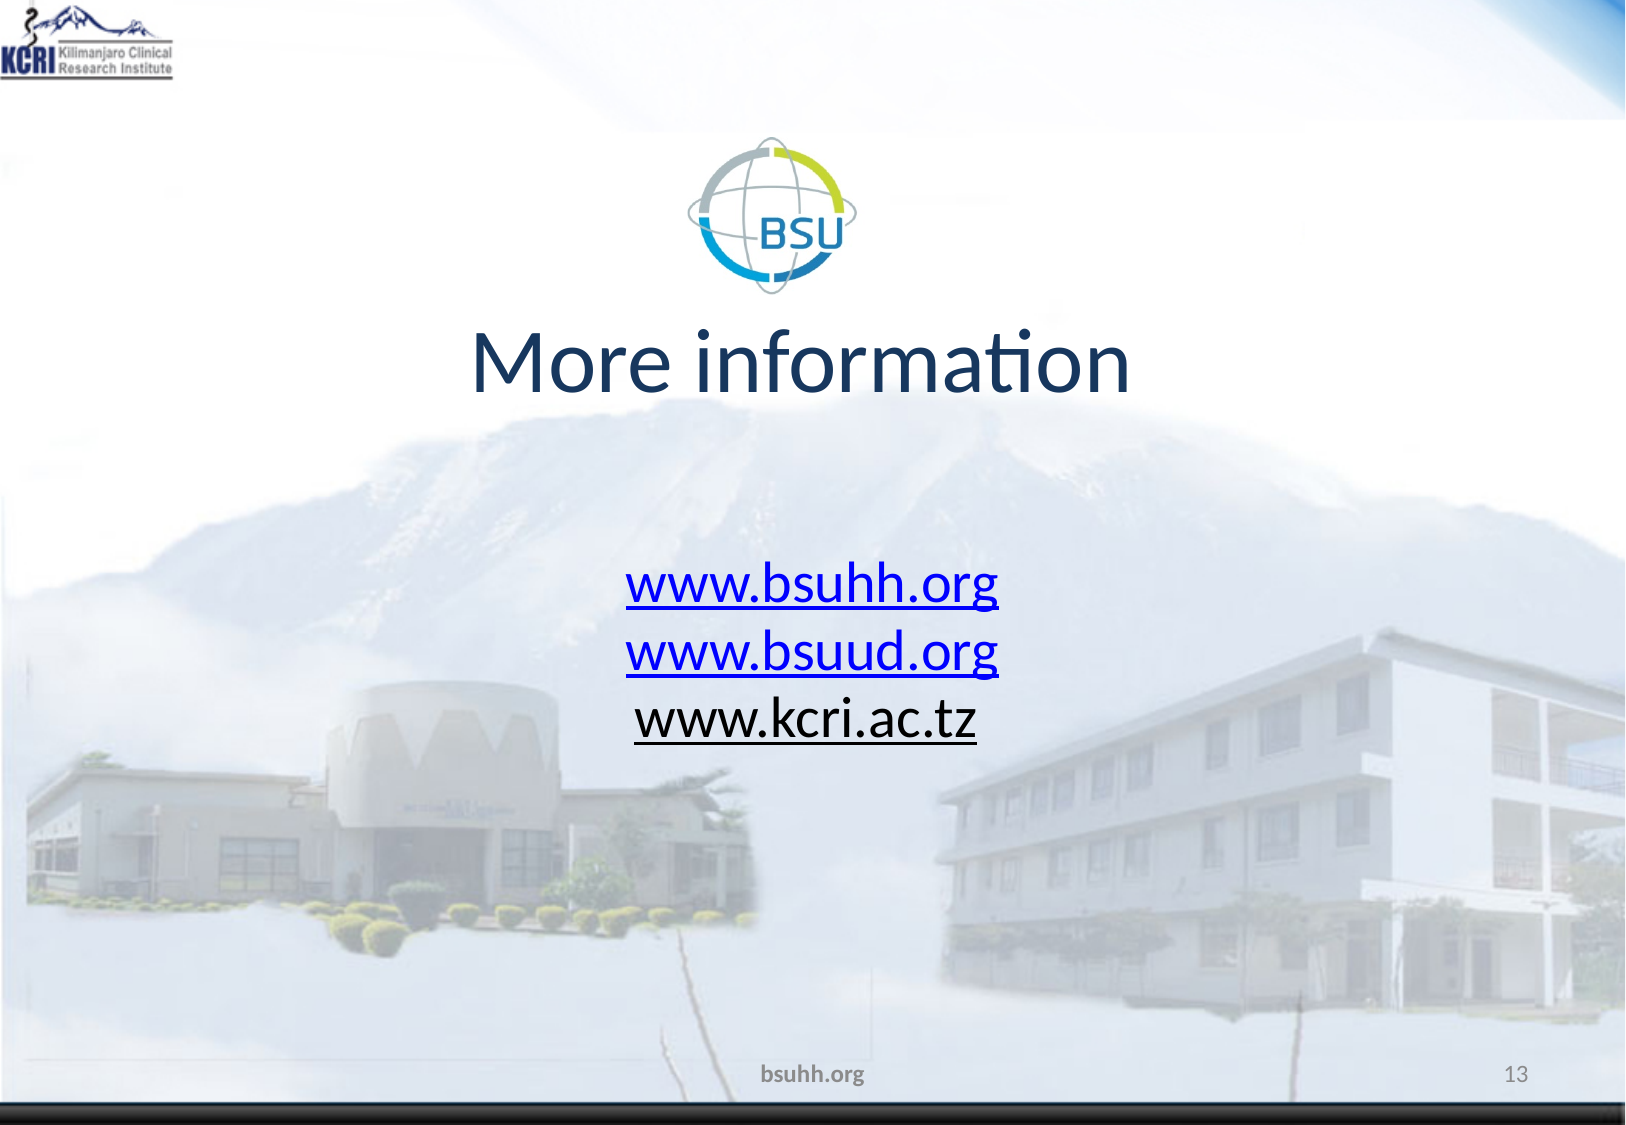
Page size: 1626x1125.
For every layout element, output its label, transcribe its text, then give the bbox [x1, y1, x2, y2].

slide_number 13 [1164, 1042, 1544, 1103]
title More information [70, 290, 1533, 421]
picture [0, 0, 1626, 1125]
list www.bsuhh.org www.bsuud.org www.kcri.ac.tz [81, 437, 1544, 1005]
footer bsuhh.org [555, 1042, 1070, 1103]
